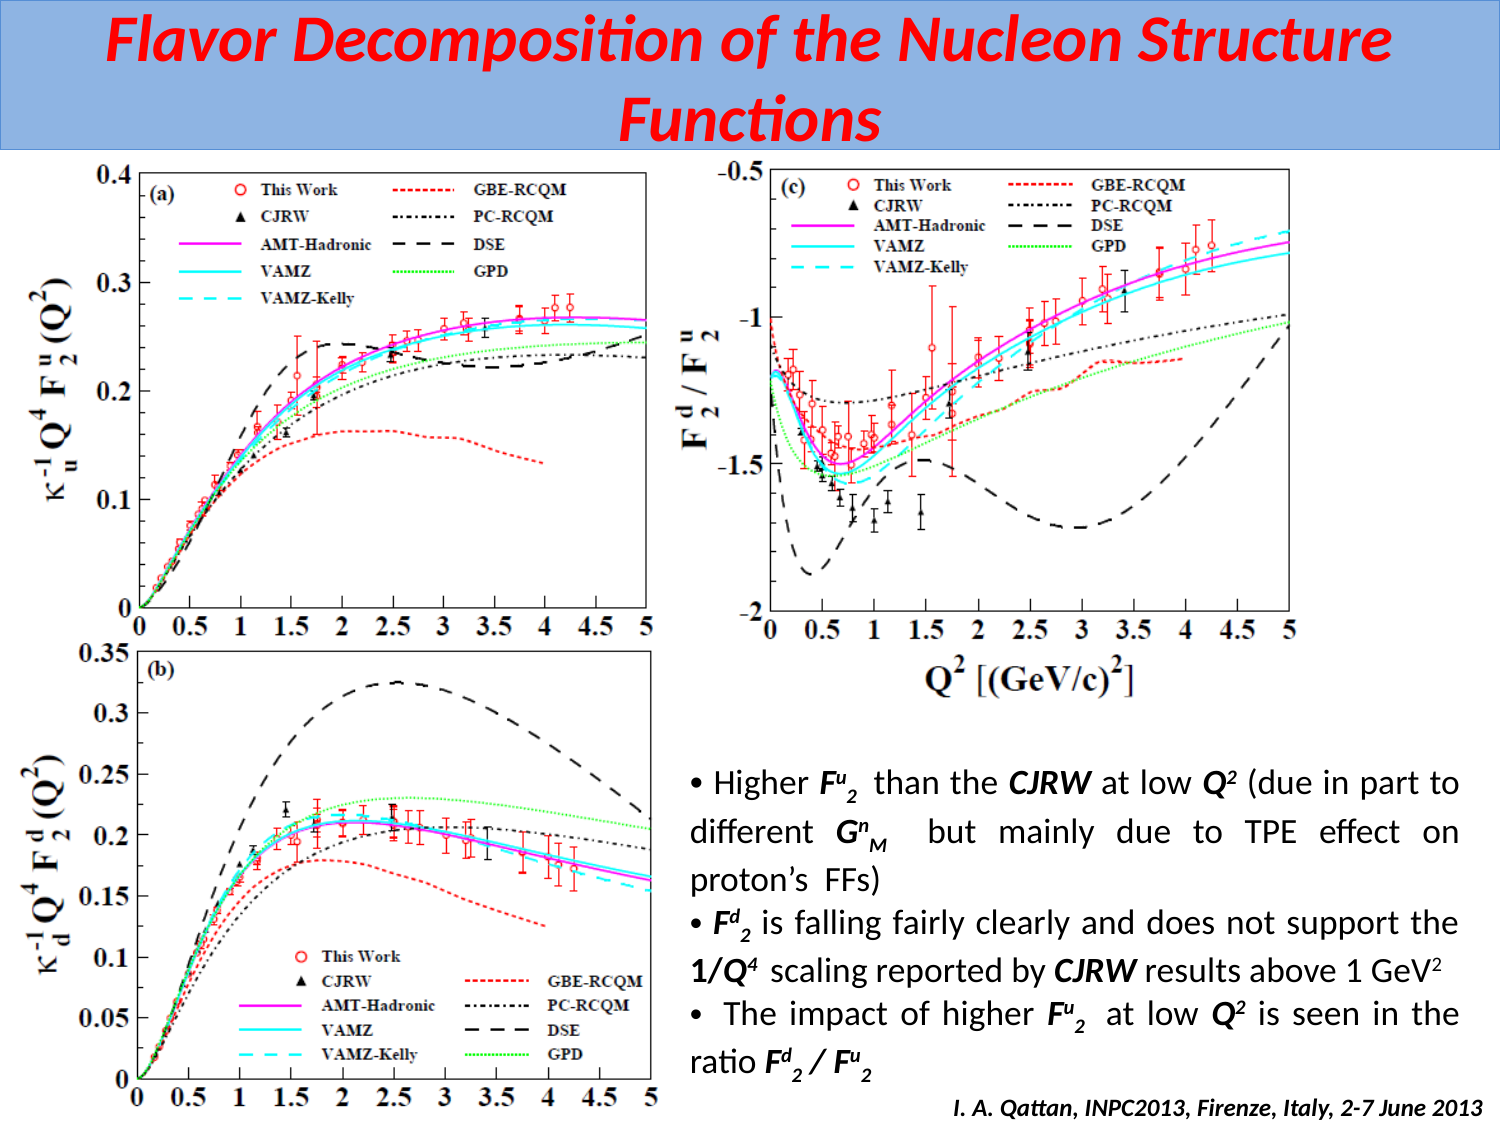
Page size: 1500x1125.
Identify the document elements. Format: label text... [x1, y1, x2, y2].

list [24, 157, 663, 637]
title Flavor Decomposition of the Nucleon Structure Functions [0, 0, 1500, 150]
text_box Higher Fu2 than the CJRW at low Q2 (due in part to different GnM but mainly due to TPE effect on proton’s FFs) Fd2 is falling fairly clearly and does not support the 1/Q4 scaling reported by CJRW results above 1 GeV2 The impact of higher Fu2 at low Q2 is seen in the ratio Fd2 / Fu2 [675, 749, 1475, 1094]
footer I. A. Qattan, INPC2013, Firenze, Italy, 2-7 June 2013 [937, 1087, 1500, 1125]
picture [17, 637, 663, 1111]
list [669, 152, 1301, 701]
